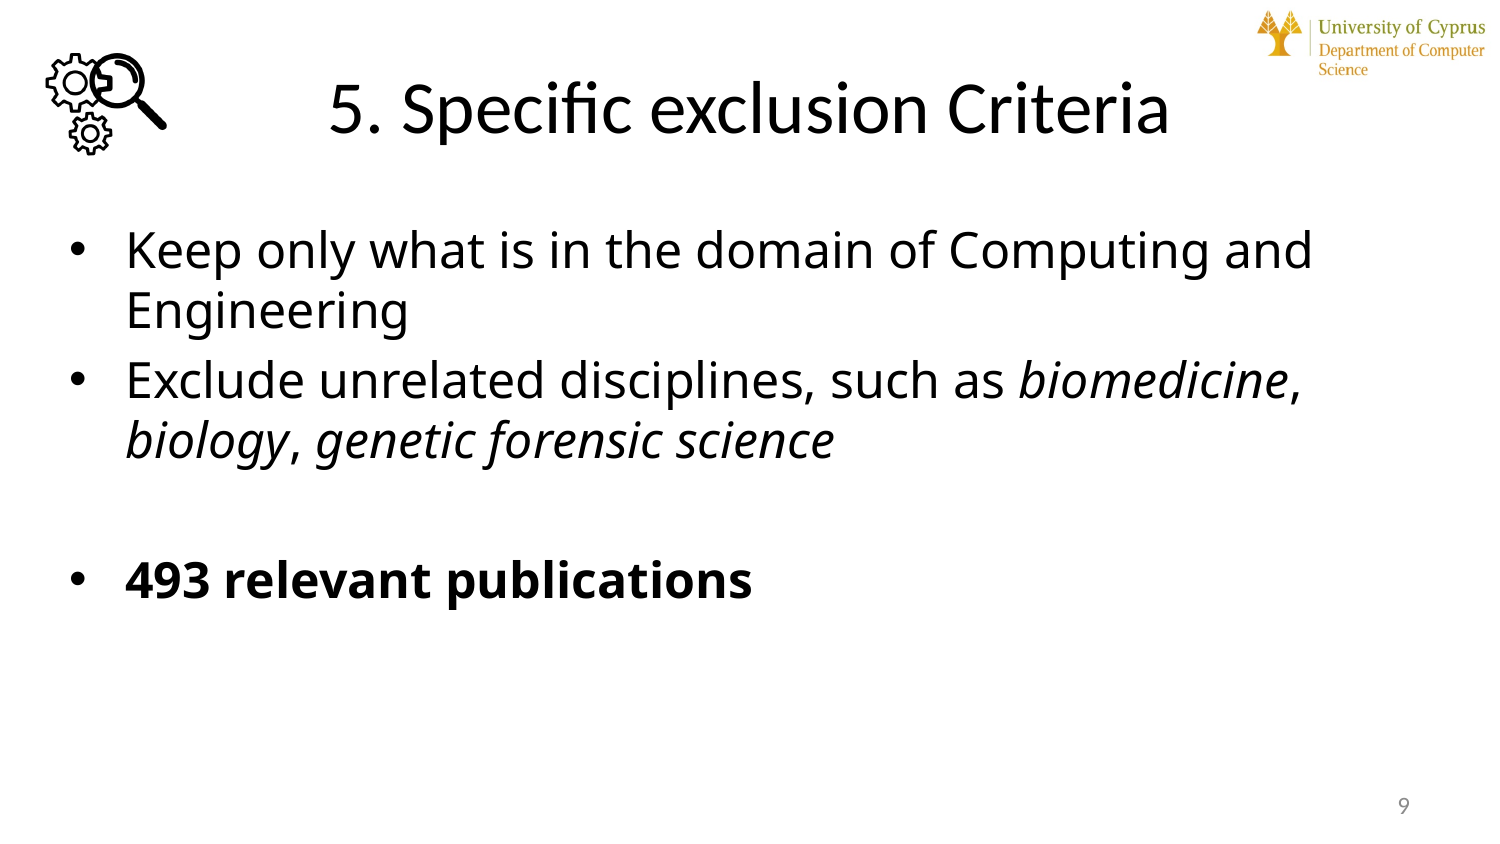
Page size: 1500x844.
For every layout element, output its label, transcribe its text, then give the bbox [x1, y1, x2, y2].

slide_number 9 [1074, 782, 1425, 827]
title 5. Specific exclusion Criteria [201, 33, 1425, 175]
list Keep only what is in the domain of Computing and Engineering Exclude unrelated disciplines, such as biomedicine, biology, genetic forensic science 493 relevant publications [54, 210, 1425, 783]
picture [17, 15, 195, 193]
picture [1245, 0, 1500, 98]
